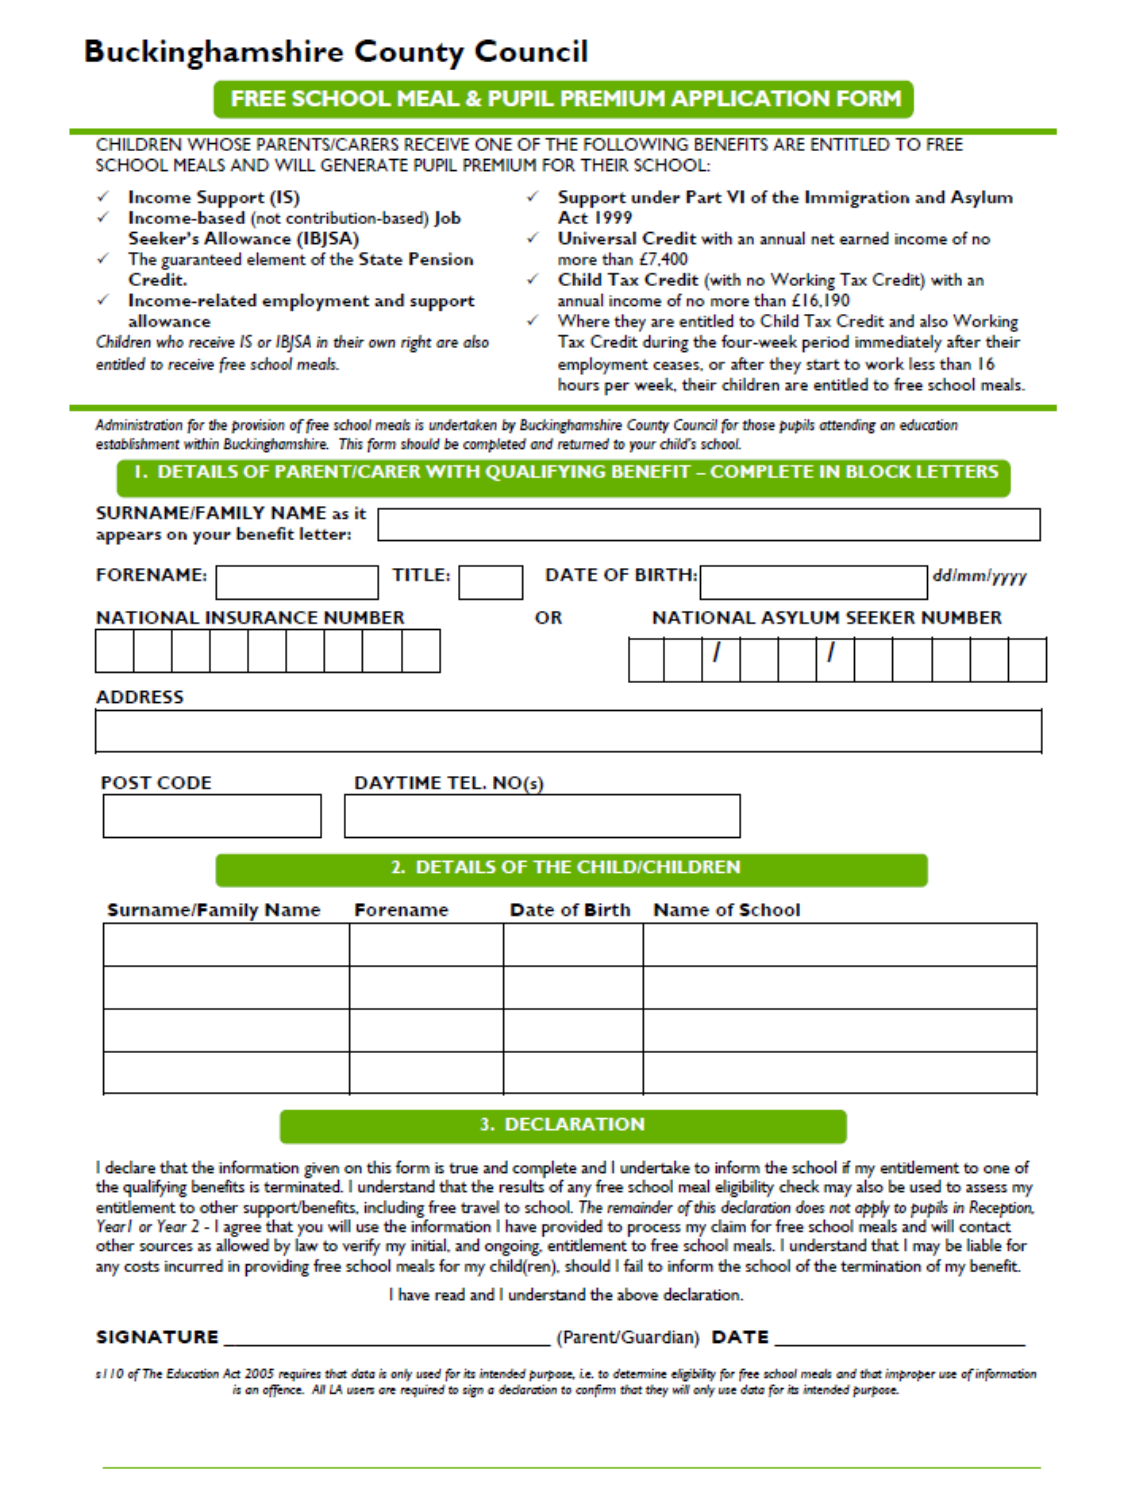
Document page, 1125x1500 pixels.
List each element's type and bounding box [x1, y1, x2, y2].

text_box [37, 0, 1095, 1500]
